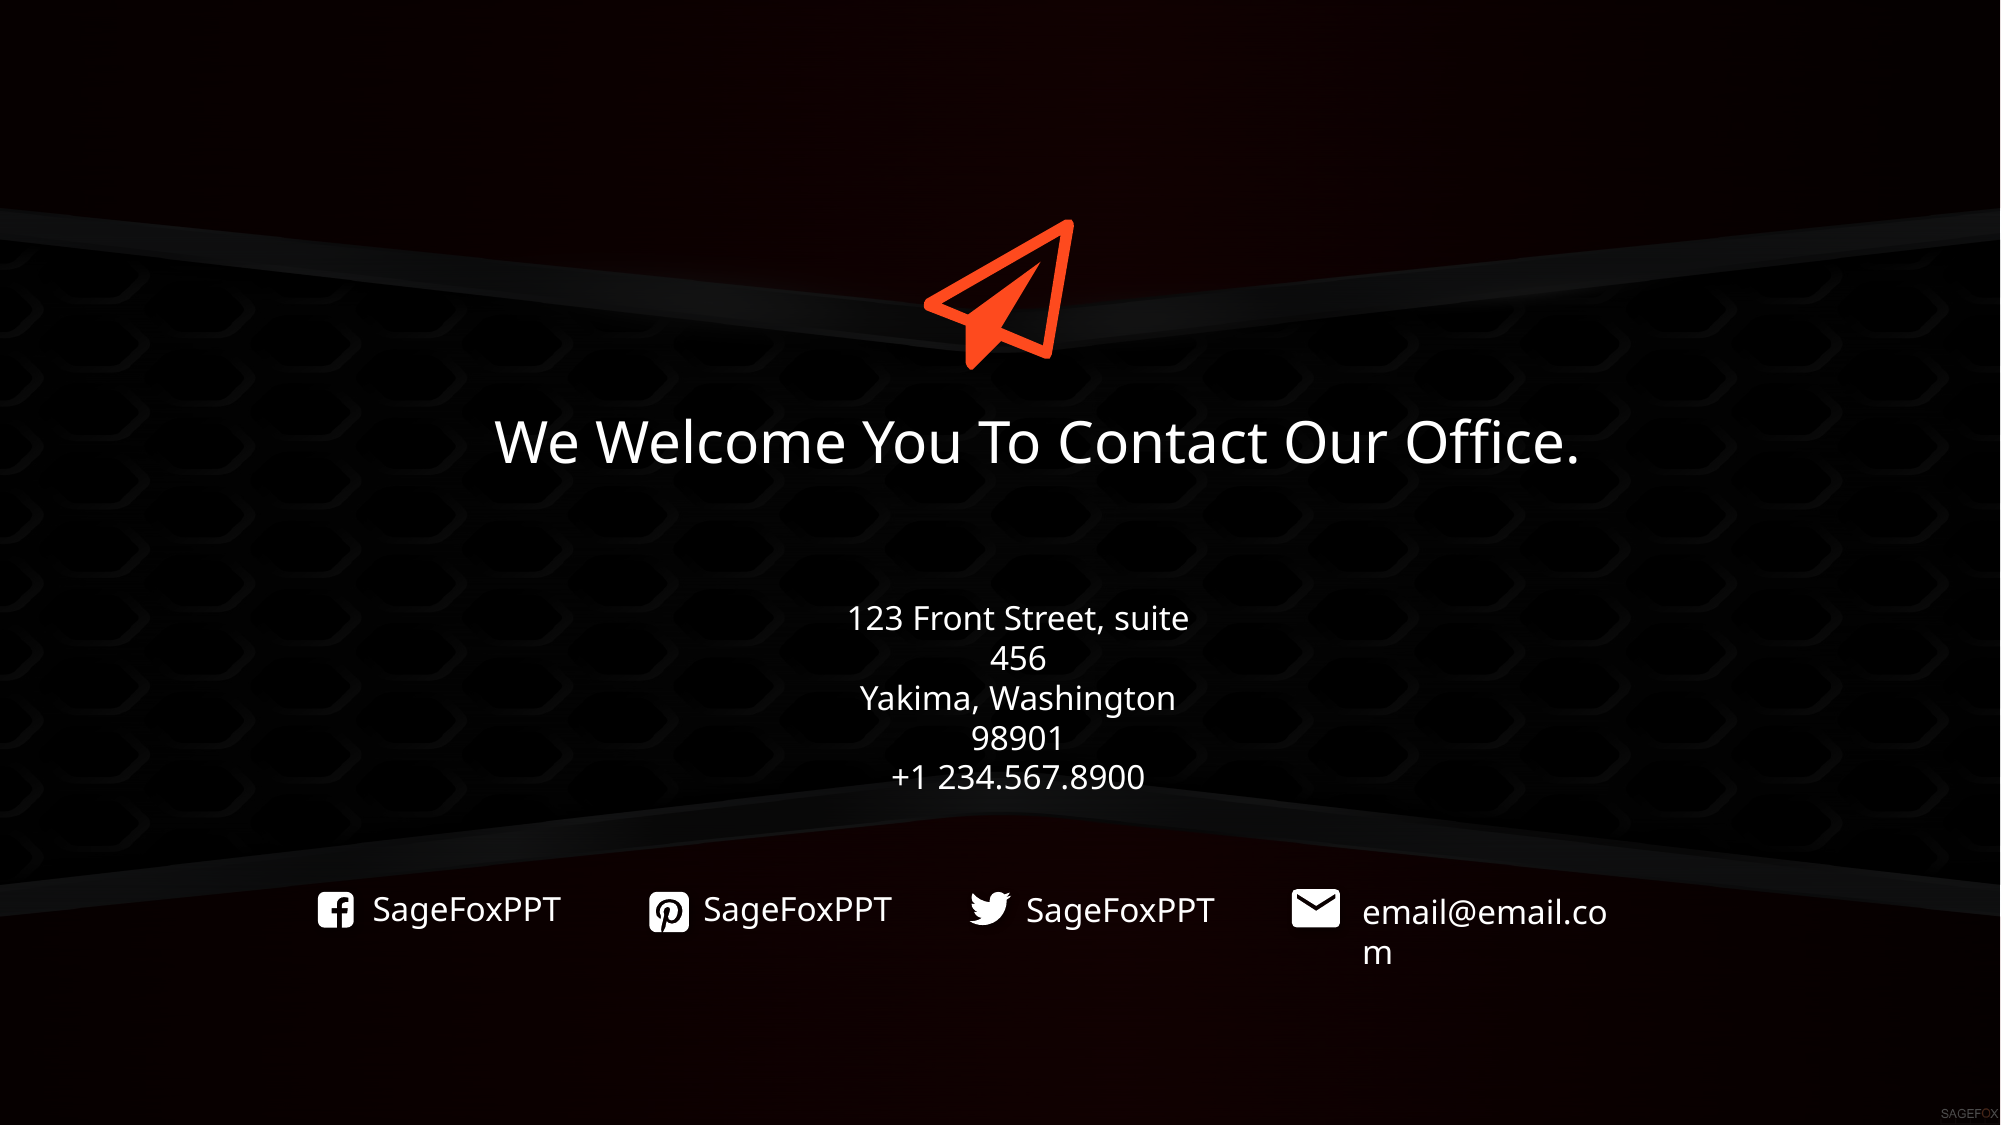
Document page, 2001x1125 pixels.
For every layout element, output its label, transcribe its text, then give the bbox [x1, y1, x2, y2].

text_box [1291, 889, 1340, 928]
text_box [317, 891, 354, 928]
text_box SageFoxPPT [688, 880, 929, 936]
text_box 123 Front Street, suite 456 Yakima, Washington 98901 +1 234.567.8900 [808, 589, 1229, 804]
text_box SageFoxPPT [357, 880, 598, 936]
text_box SageFoxPPT [1011, 881, 1252, 937]
text_box [923, 219, 1074, 370]
text_box email@email.com [1347, 884, 1649, 979]
text_box [969, 891, 1011, 926]
text_box [0, 0, 2000, 1125]
text_box We Welcome You To Contact Our Office. [477, 398, 1598, 483]
text_box [649, 891, 688, 933]
